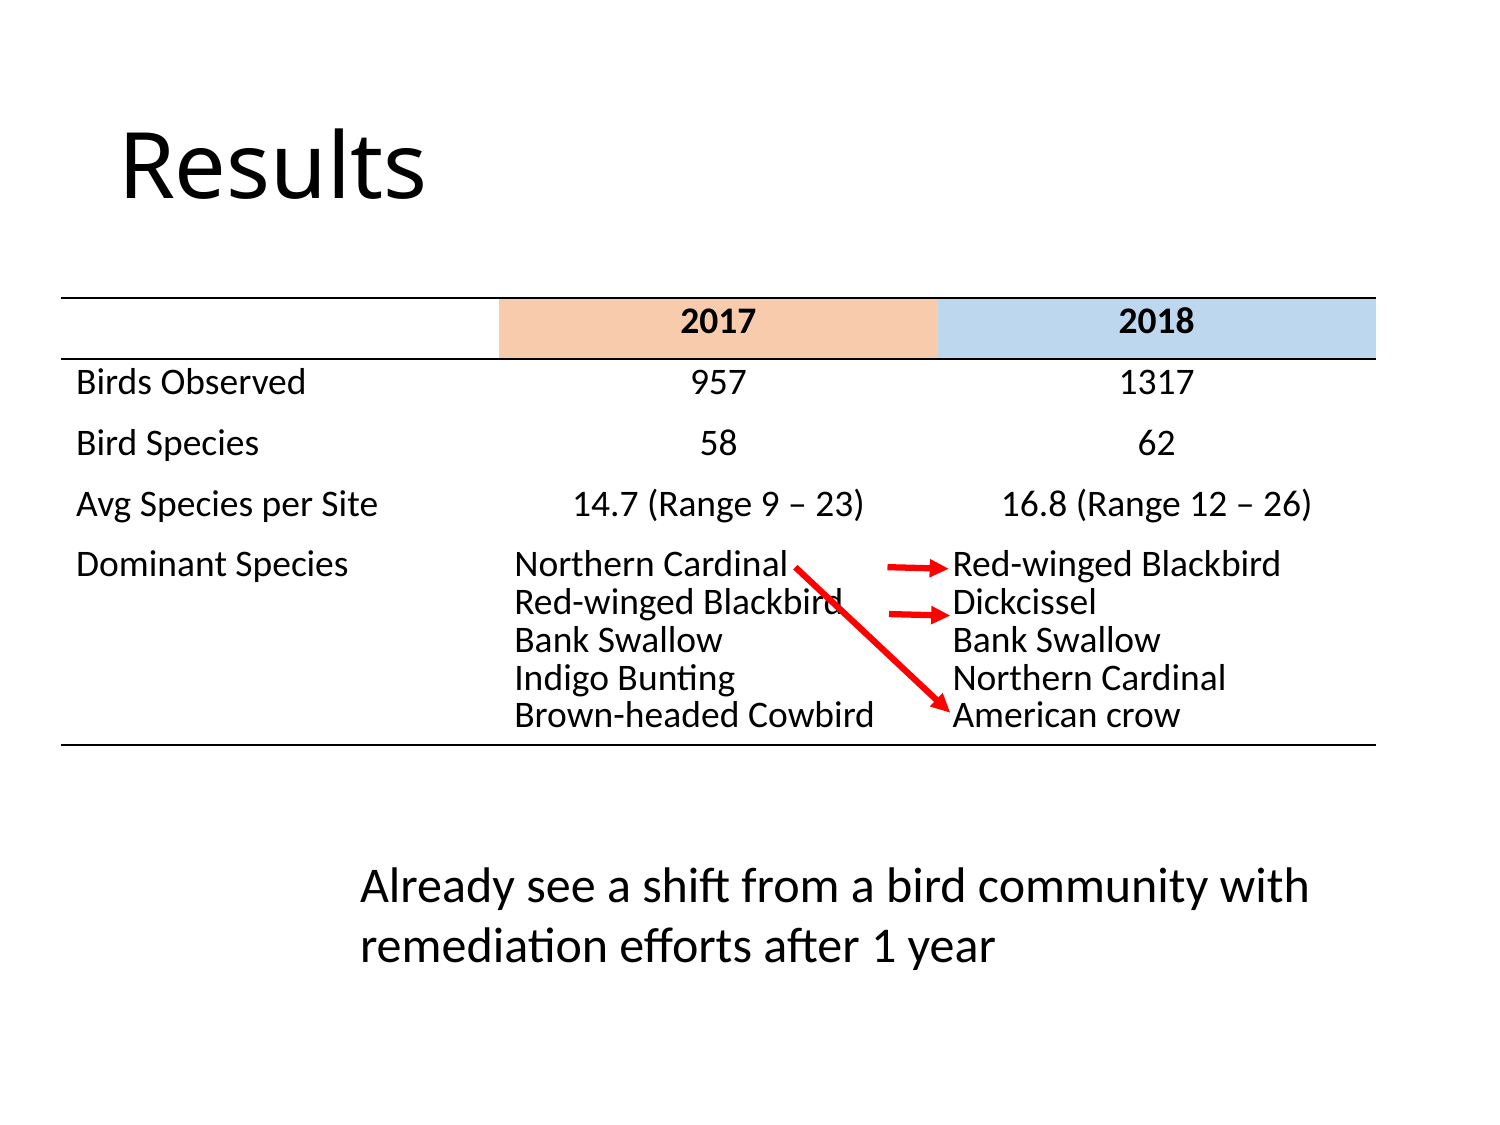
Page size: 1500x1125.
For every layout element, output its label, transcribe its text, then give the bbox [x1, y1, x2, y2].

text_box Already see a shift from a bird community with remediation efforts after 1 year [345, 845, 1376, 980]
table_header 2017 [499, 299, 938, 358]
table_cell Red-winged Blackbird Dickcissel Bank Swallow Northern Cardinal American crow [938, 541, 1376, 744]
table_cell Dominant Species [61, 541, 499, 744]
table_cell Birds Observed [61, 360, 499, 420]
table_header [61, 299, 499, 358]
title Results [103, 59, 1397, 278]
table_cell 58 [499, 420, 938, 480]
table_header 2018 [938, 299, 1376, 358]
table_cell 957 [499, 360, 938, 420]
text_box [795, 567, 950, 713]
table_cell Bird Species [61, 420, 499, 480]
table_cell Avg Species per Site [61, 480, 499, 541]
table_cell 16.8 (Range 12 – 26) [938, 480, 1376, 541]
table_cell 1317 [938, 360, 1376, 420]
table_cell 14.7 (Range 9 – 23) [499, 480, 938, 541]
table_cell Northern Cardinal Red-winged Blackbird Bank Swallow Indigo Bunting Brown-headed Cowbird [499, 541, 938, 744]
table_cell 62 [938, 420, 1376, 480]
